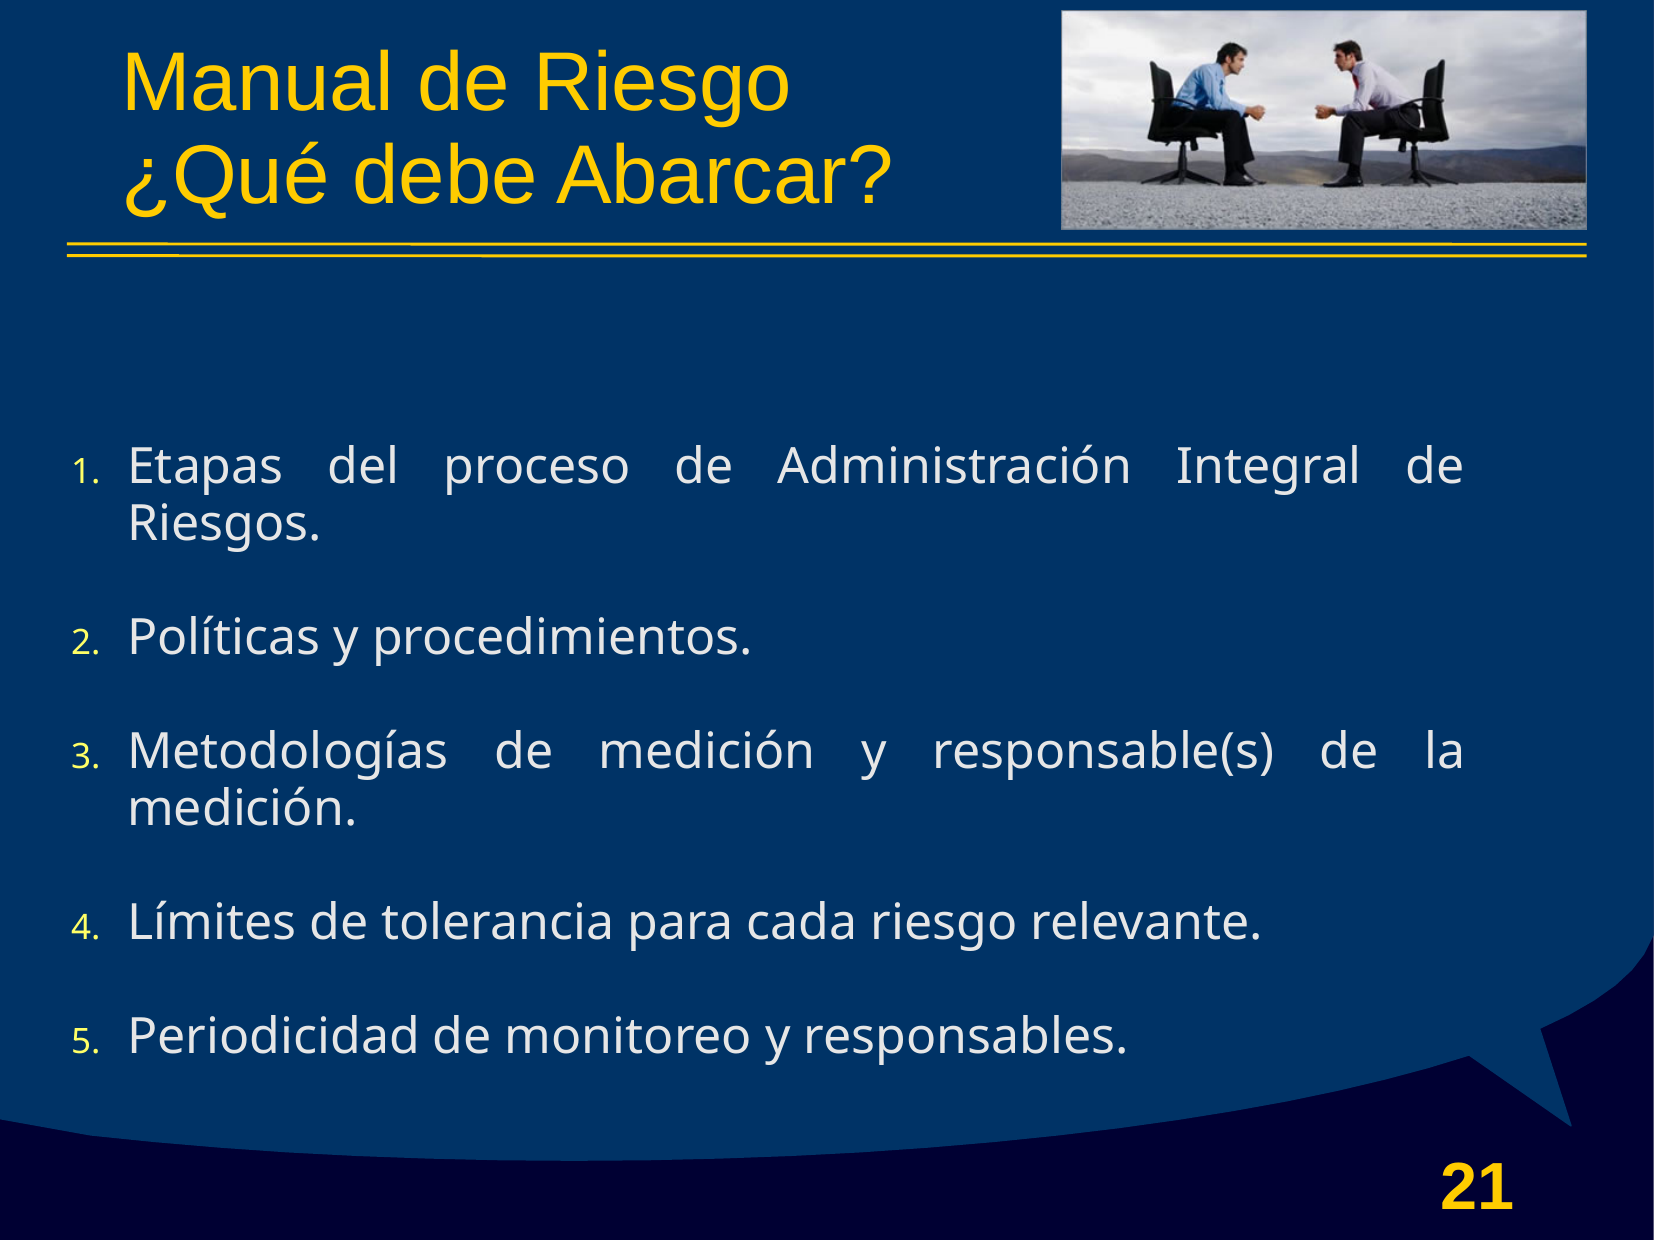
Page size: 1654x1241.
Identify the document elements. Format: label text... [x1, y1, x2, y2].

title Manual de Riesgo ¿Qué debe Abarcar? [121, 25, 1057, 233]
picture [1061, 10, 1587, 230]
list Etapas del proceso de Administración Integral de Riesgos. Políticas y procedimientos. Metodologías de medición y responsable(s) de la medición. Límites de tolerancia para cada riesgo relevante. Periodicidad de monitoreo y responsables. [53, 244, 1466, 1122]
